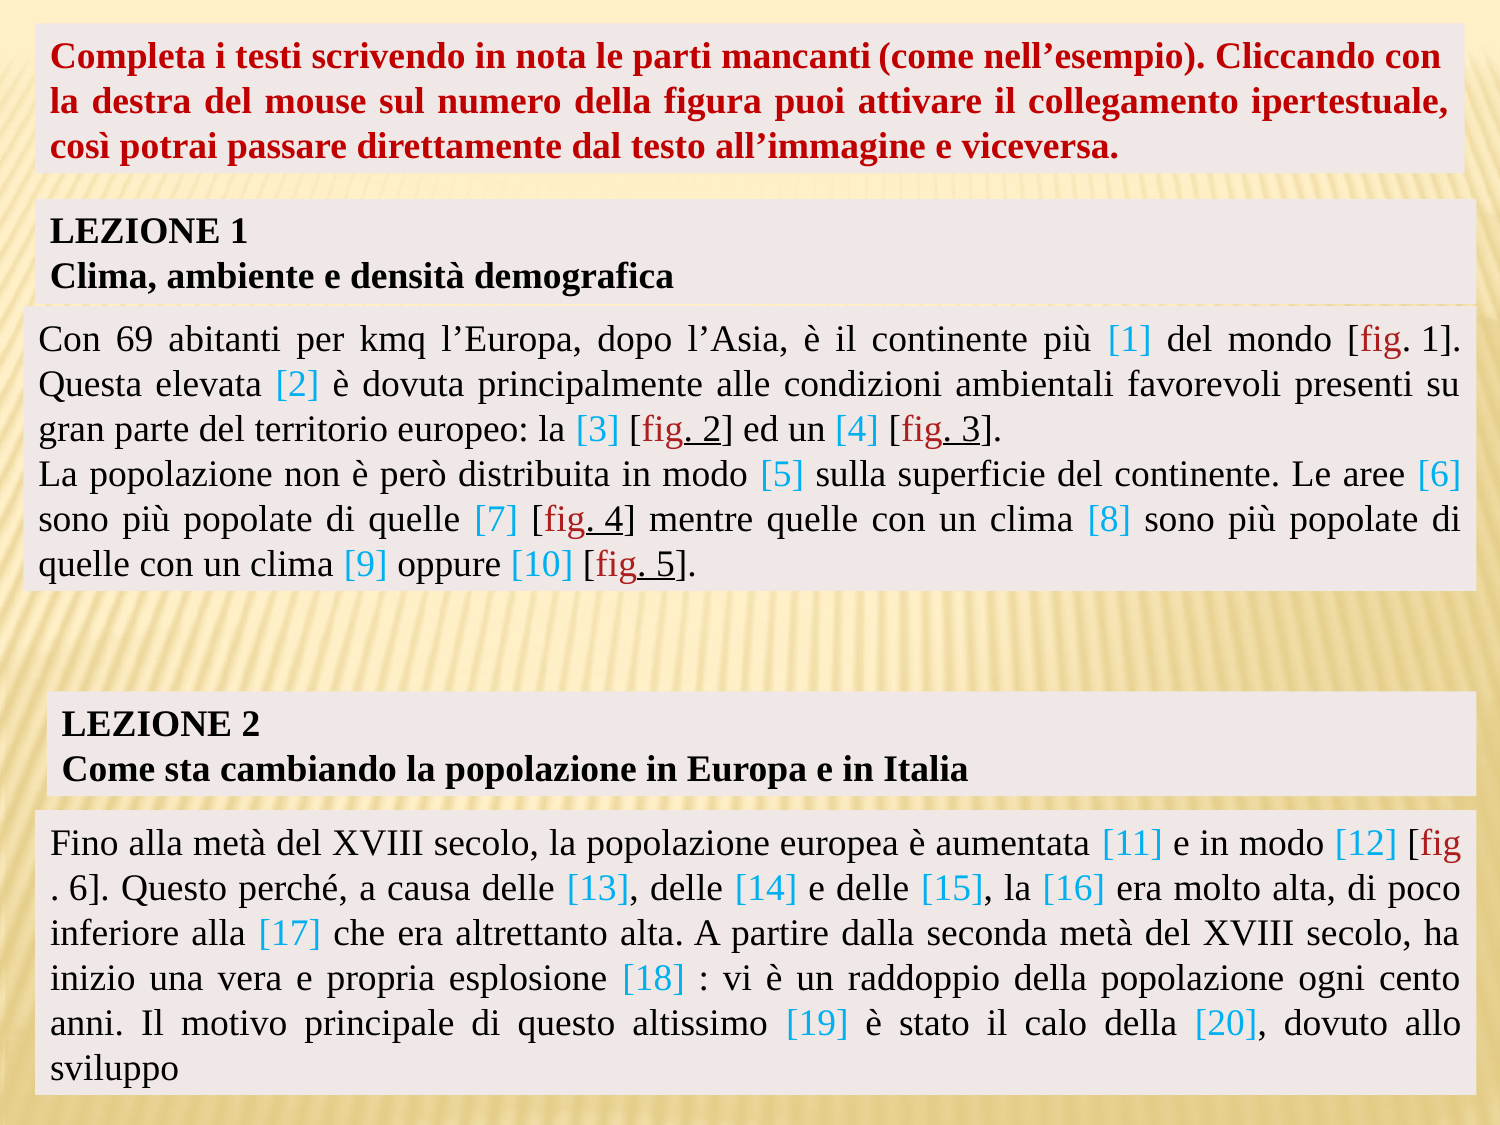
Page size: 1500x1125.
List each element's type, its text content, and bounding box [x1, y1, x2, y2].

text_box LEZIONE 2 Come sta cambiando la popolazione in Europa e in Italia [46, 691, 1477, 797]
text_box LEZIONE 1 Clima, ambiente e densità demografica [35, 199, 1477, 304]
text_box Completa i testi scrivendo in nota le parti mancanti (come nell’esempio). Cliccando con la destra del mouse sul numero della figura puoi attivare il collegamento ipertestuale, così potrai passare direttamente dal testo all’immagine e viceversa. [35, 23, 1465, 174]
text_box Con 69 abitanti per kmq l’Europa, dopo l’Asia, è il continente più [1] del mondo [fig. 1]. Questa elevata [2] è dovuta principalmente alle condizioni ambientali favorevoli presenti su gran parte del territorio europeo: la [3] [fig. 2] ed un [4] [fig. 3]. La popolazione non è però distribuita in modo [5] sulla superficie del continente. Le aree [6] sono più popolate di quelle [7] [fig. 4] mentre quelle con un clima [8] sono più popolate di quelle con un clima [9] oppure [10] [fig. 5]. [23, 306, 1477, 591]
text_box Fino alla metà del XVIII secolo, la popolazione europea è aumentata [11] e in modo [12] [fig. 6]. Questo perché, a causa delle [13], delle [14] e delle [15], la [16] era molto alta, di poco inferiore alla [17] che era altrettanto alta. A partire dalla seconda metà del XVIII secolo, ha inizio una vera e propria esplosione [18] : vi è un raddoppio della popolazione ogni cento anni. Il motivo principale di questo altissimo [19] è stato il calo della [20], dovuto allo sviluppo [35, 810, 1477, 1095]
